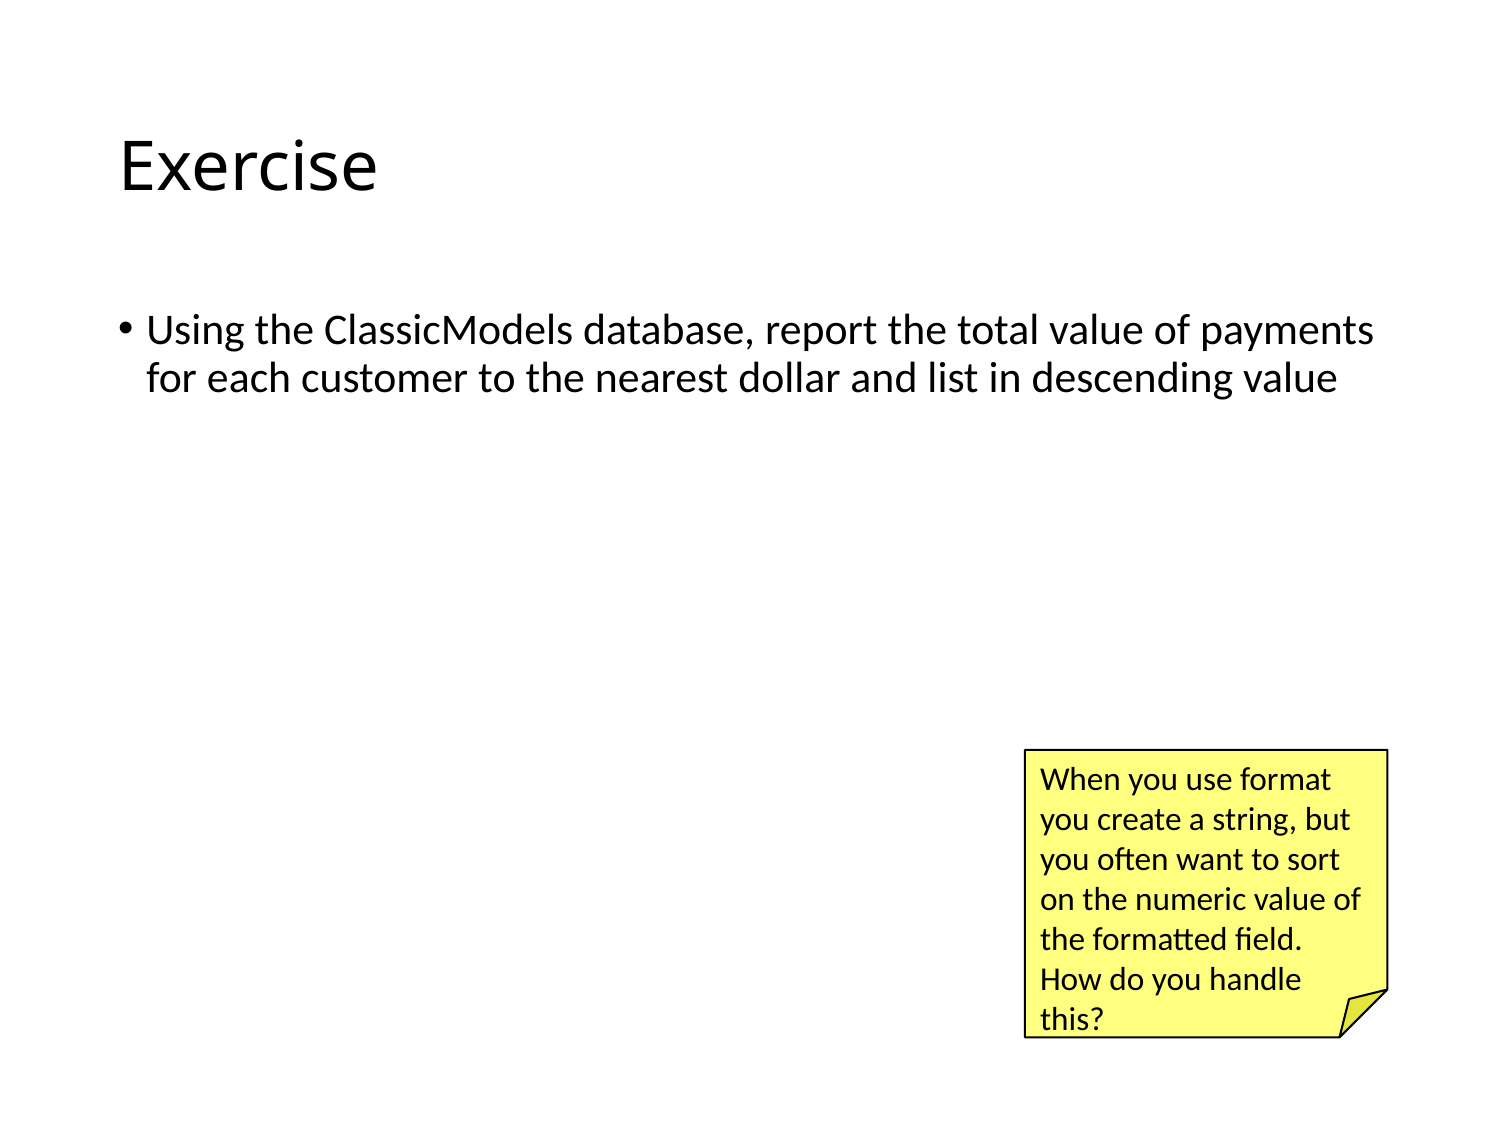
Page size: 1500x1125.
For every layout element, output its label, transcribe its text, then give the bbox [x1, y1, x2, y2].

list Using the ClassicModels database, report the total value of payments for each customer to the nearest dollar and list in descending value [103, 299, 1397, 1014]
text_box When you use format you create a string, but you often want to sort on the numeric value of the formatted field. How do you handle this? [1024, 749, 1388, 1038]
title Exercise [103, 59, 1397, 278]
